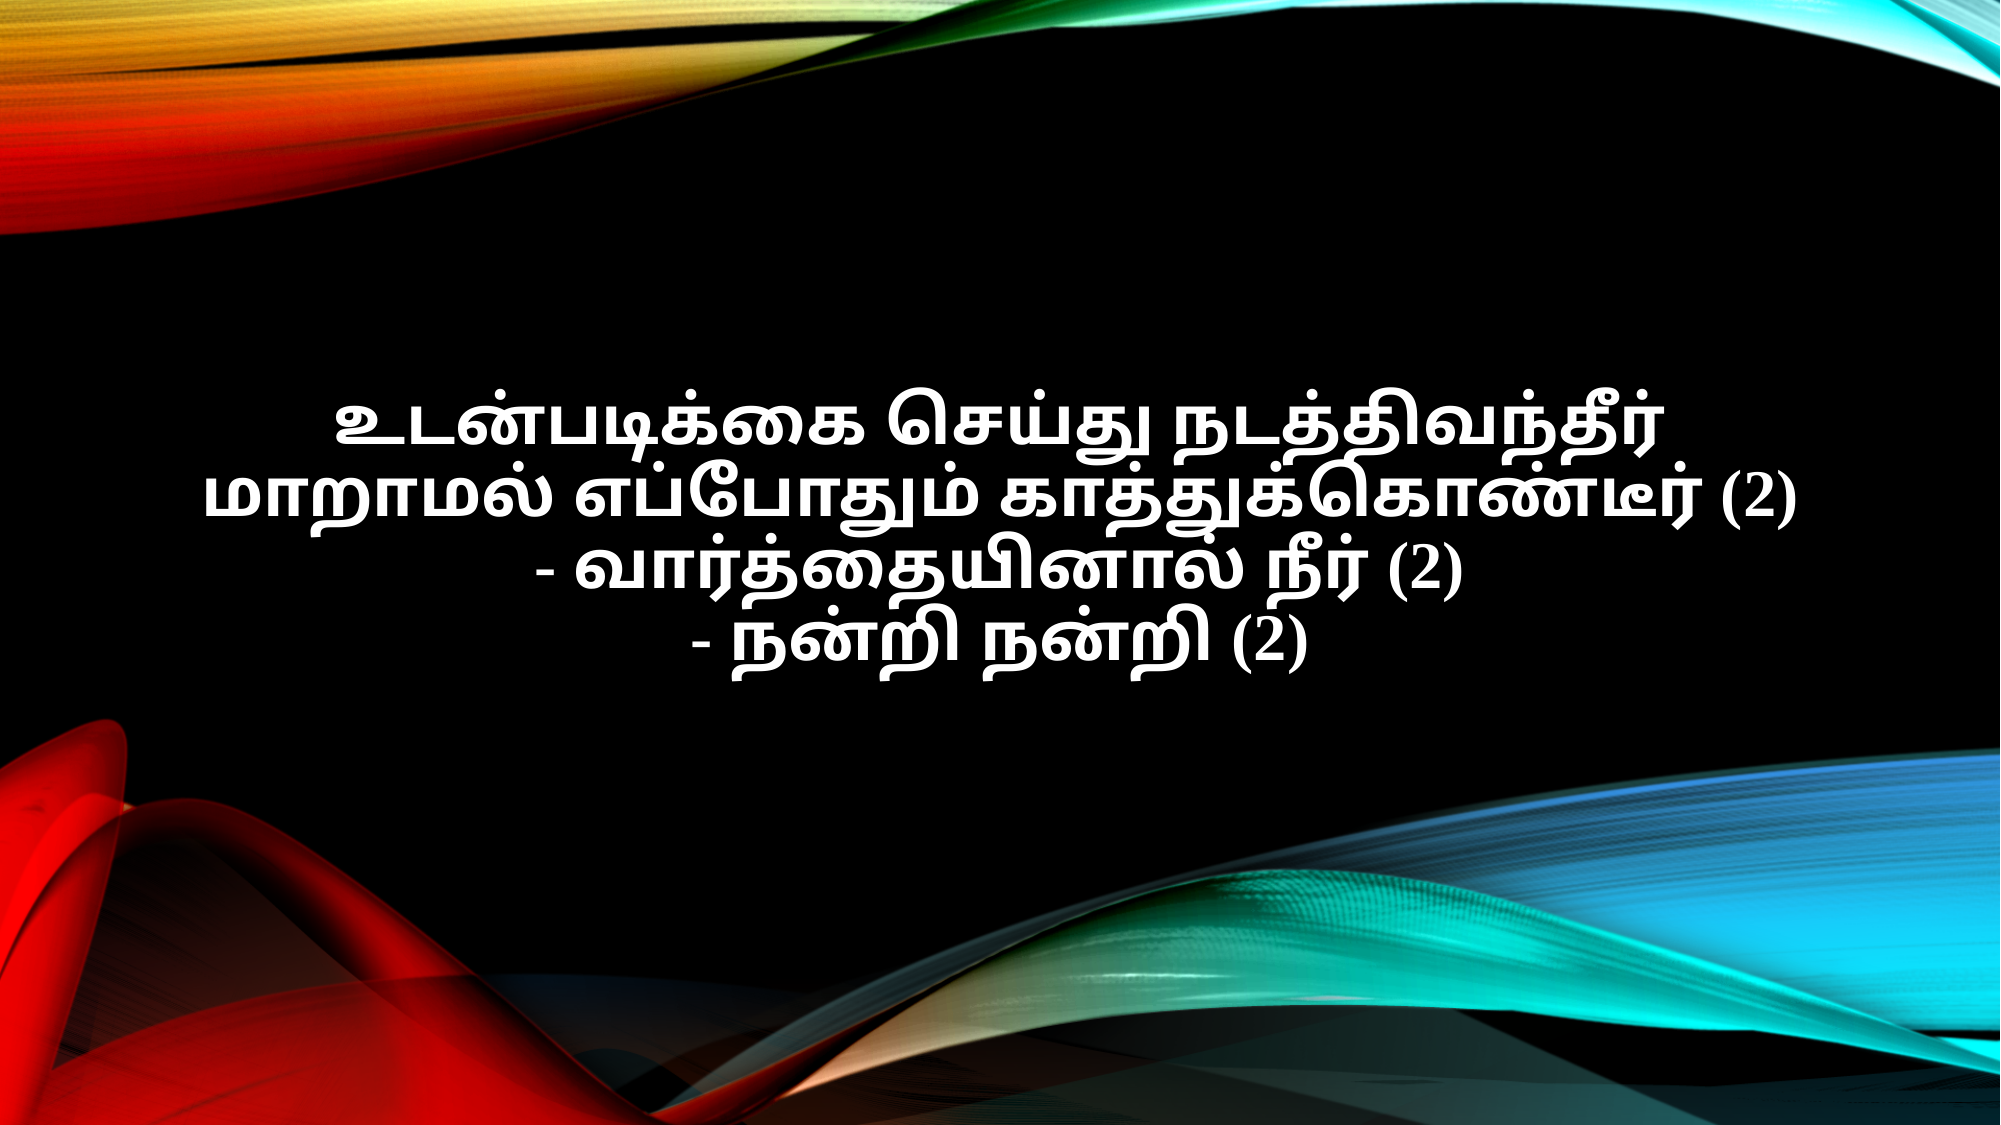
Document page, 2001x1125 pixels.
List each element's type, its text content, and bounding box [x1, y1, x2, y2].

subtitle உடன்படிக்கை செய்து நடத்திவந்தீர் மாறாமல் எப்போதும் காத்துக்கொண்டீர் (2) - வார்த்தையினால் நீர் (2) - நன்றி நன்றி (2) [0, 0, 2000, 1125]
